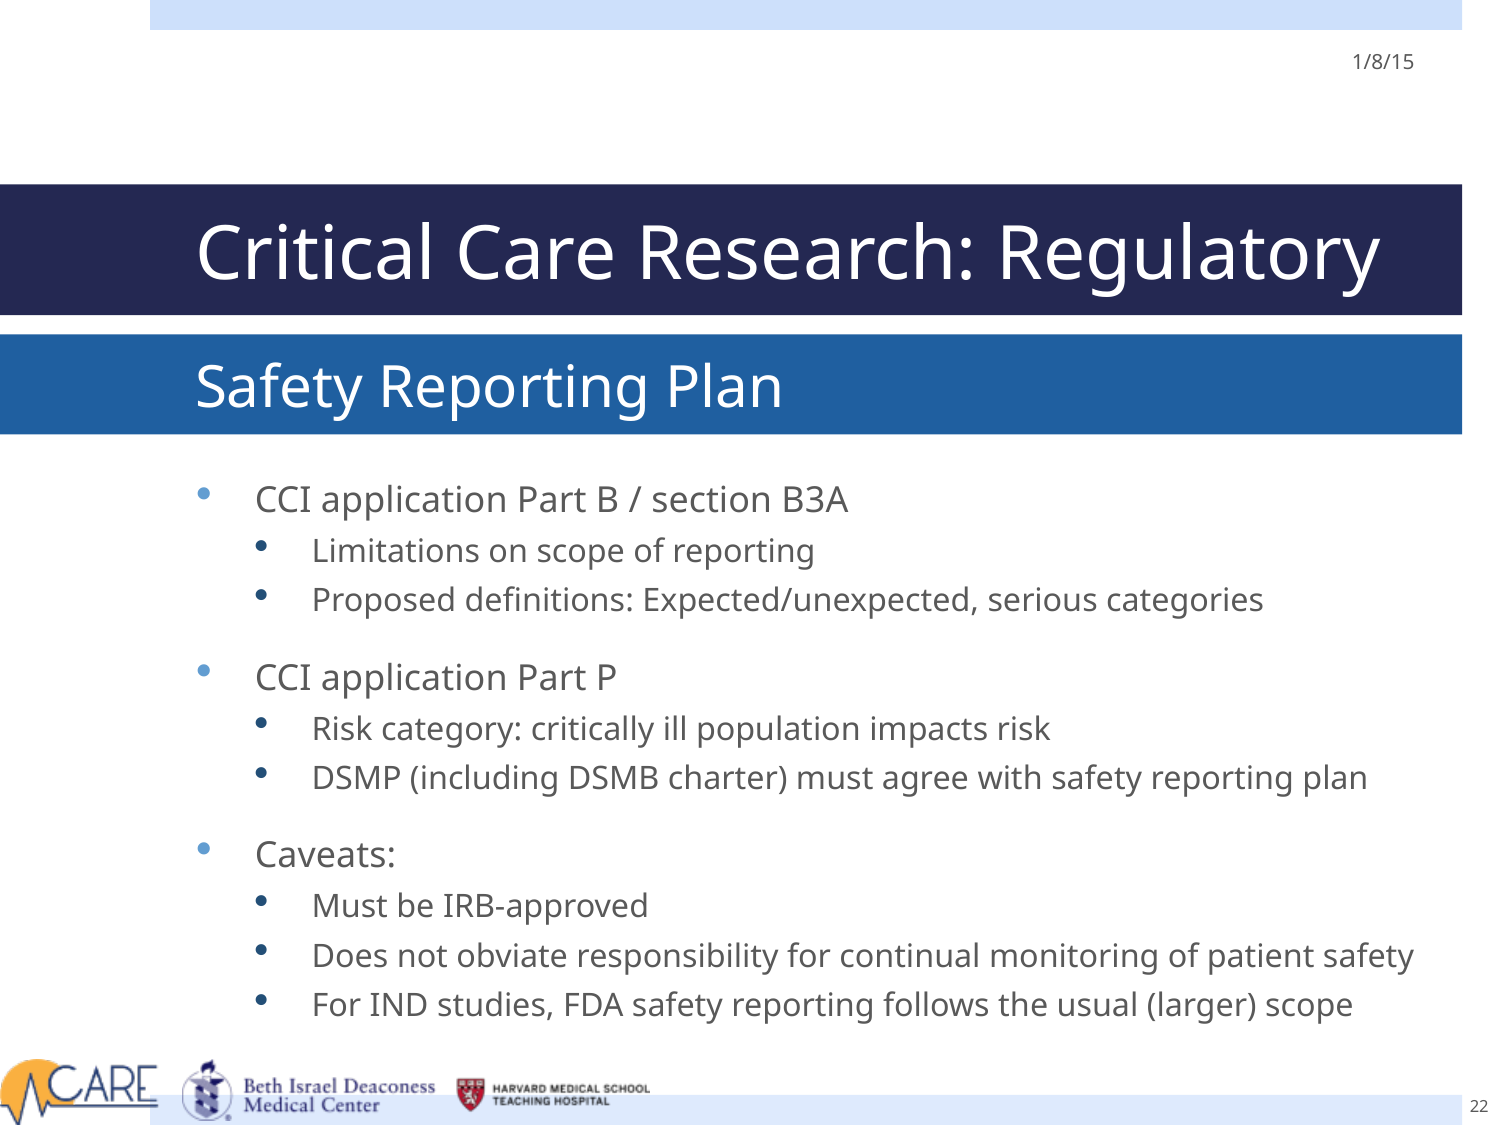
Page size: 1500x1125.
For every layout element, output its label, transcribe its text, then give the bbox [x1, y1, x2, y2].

list CCI application Part B / section B3A Limitations on scope of reporting Proposed definitions: Expected/unexpected, serious categories CCI application Part P Risk category: critically ill population impacts risk DSMP (including DSMB charter) must agree with safety reporting plan Caveats: Must be IRB-approved Does not obviate responsibility for continual monitoring of patient safety For IND studies, FDA safety reporting follows the usual (larger) scope [182, 468, 1432, 1063]
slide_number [1079, 30, 1430, 91]
title Critical Care Research: Regulatory [0, 184, 1463, 316]
text_box Safety Reporting Plan [0, 334, 1463, 435]
slide_number 22 [1441, 1077, 1500, 1125]
picture [182, 1058, 651, 1122]
picture [0, 1058, 163, 1125]
